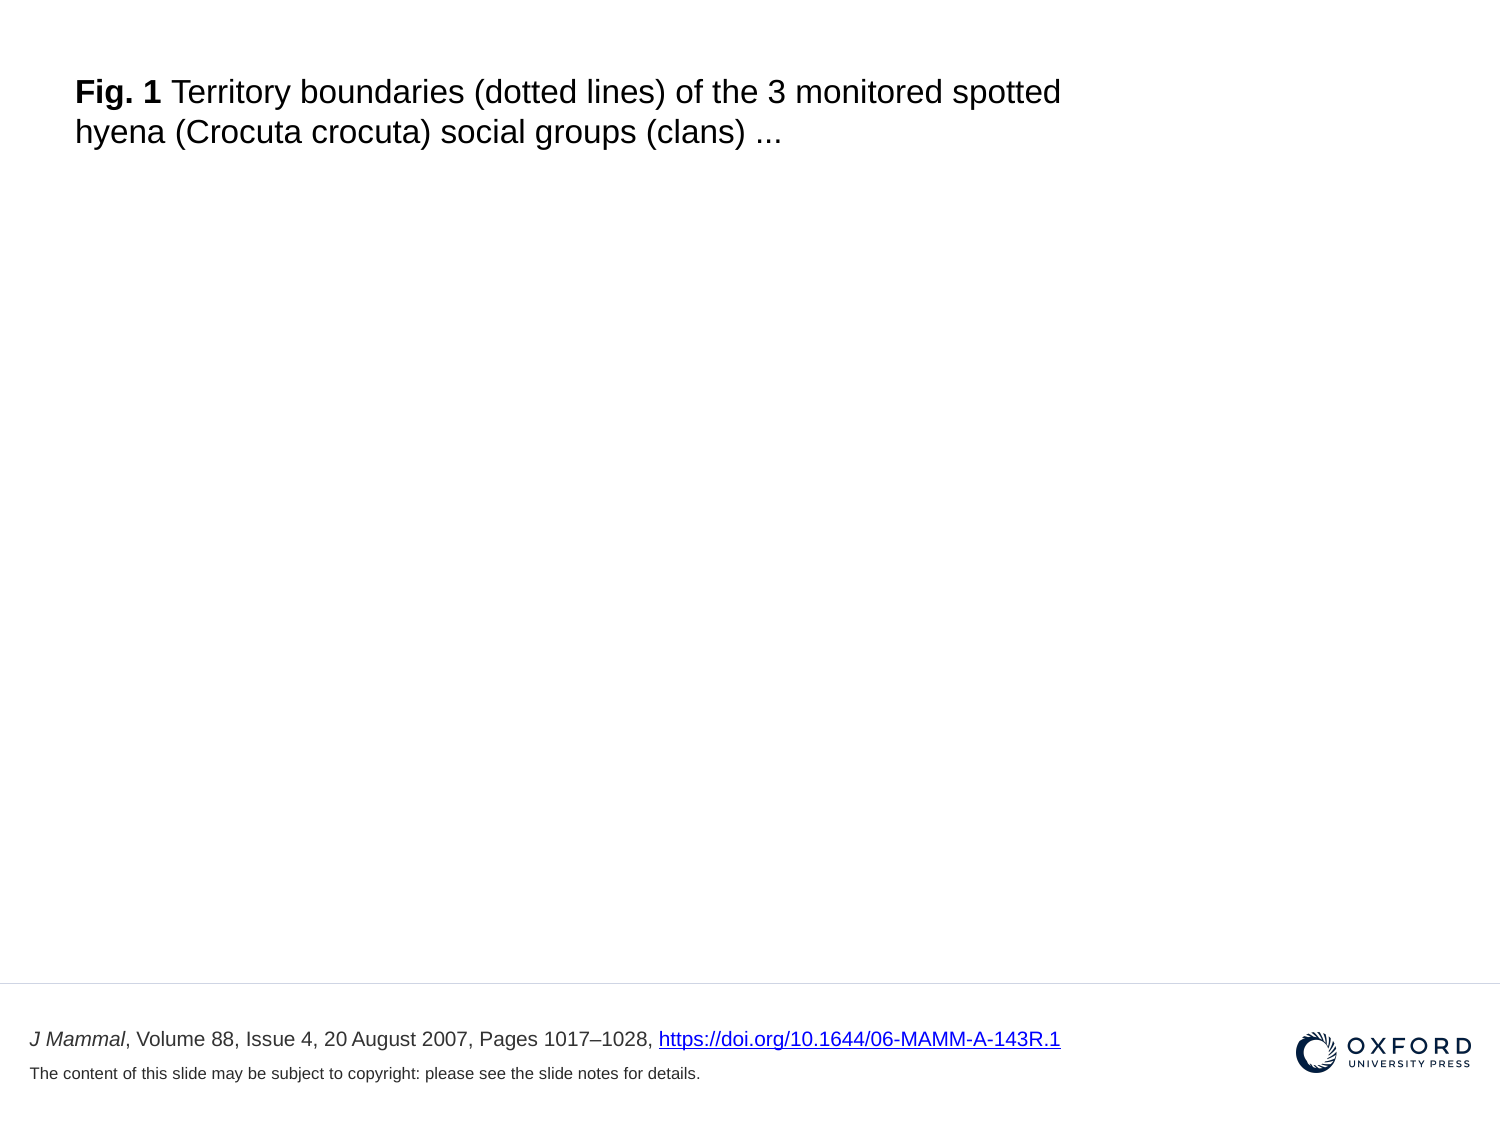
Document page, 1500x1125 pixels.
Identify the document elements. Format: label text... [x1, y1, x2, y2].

picture [1296, 1032, 1471, 1073]
title Fig. 1 Territory boundaries (dotted lines) of the 3 monitored spotted hyena (Crocuta crocuta) social groups (clans) ... [75, 69, 1078, 171]
footer J Mammal, Volume 88, Issue 4, 20 August 2007, Pages 1017–1028, https://doi.org/10.1644/06-MAMM-A-143R.1 The content of this slide may be subject to copyright: please see the slide notes for details. [0, 983, 1260, 1125]
